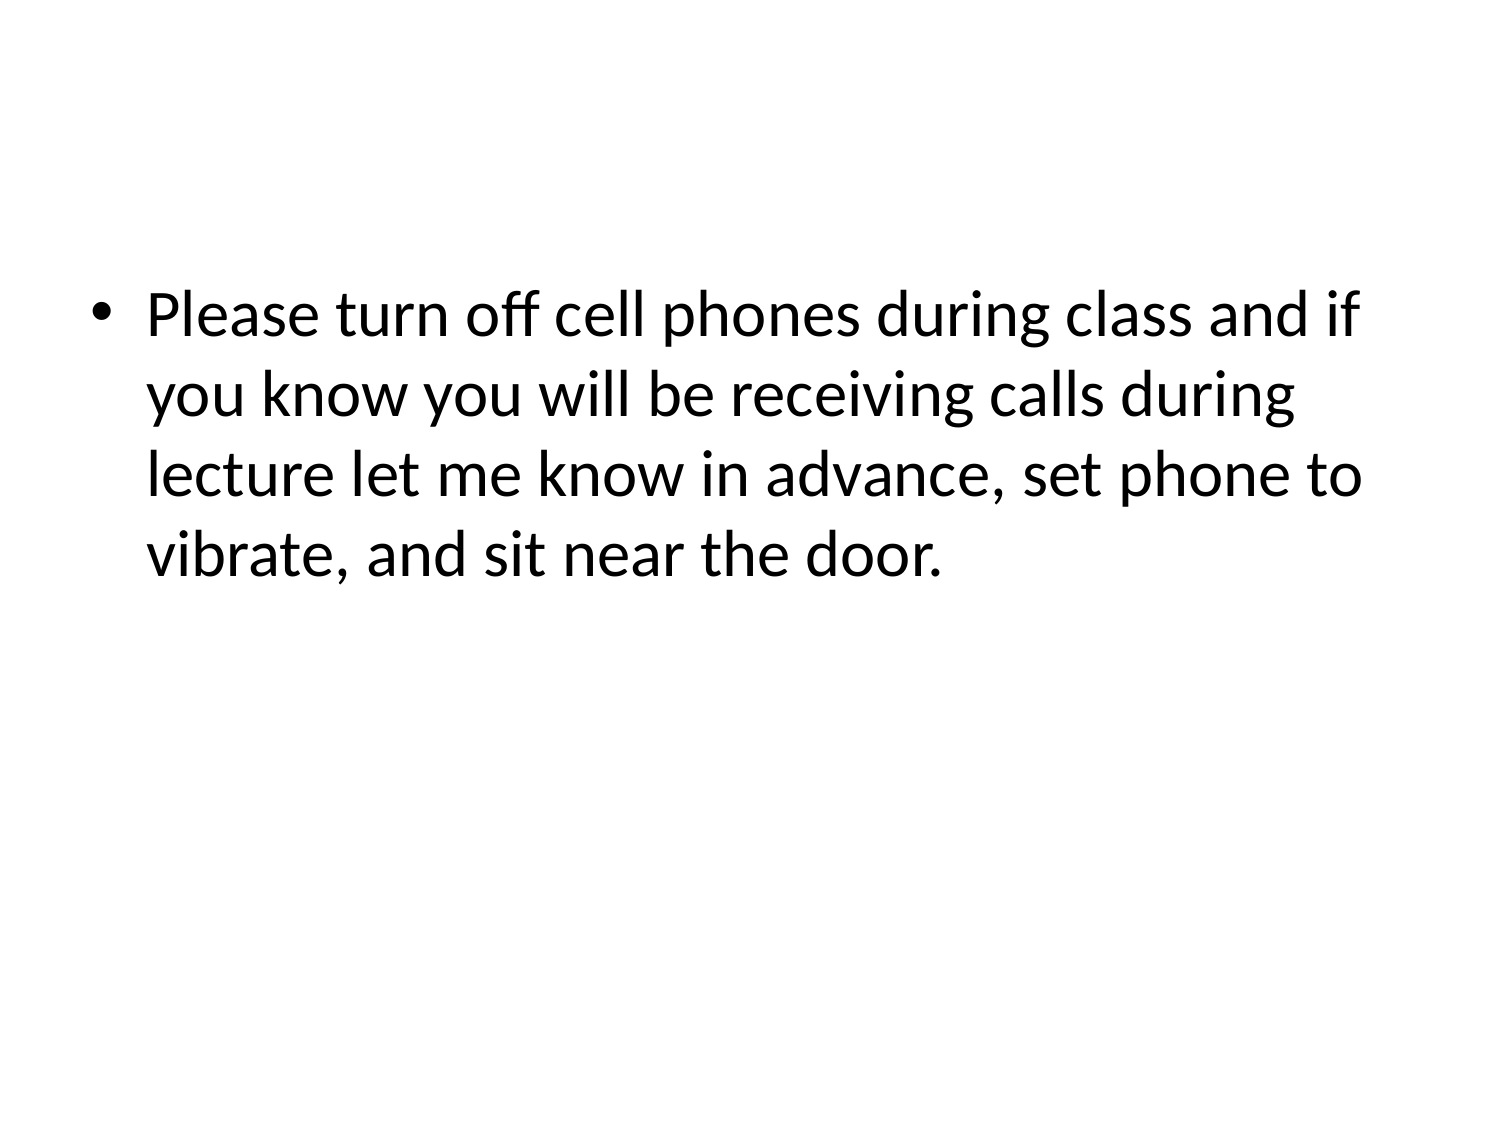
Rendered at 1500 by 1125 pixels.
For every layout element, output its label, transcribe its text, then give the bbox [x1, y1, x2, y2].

list Please turn off cell phones during class and if you know you will be receiving calls during lecture let me know in advance, set phone to vibrate, and sit near the door. [74, 262, 1426, 1006]
